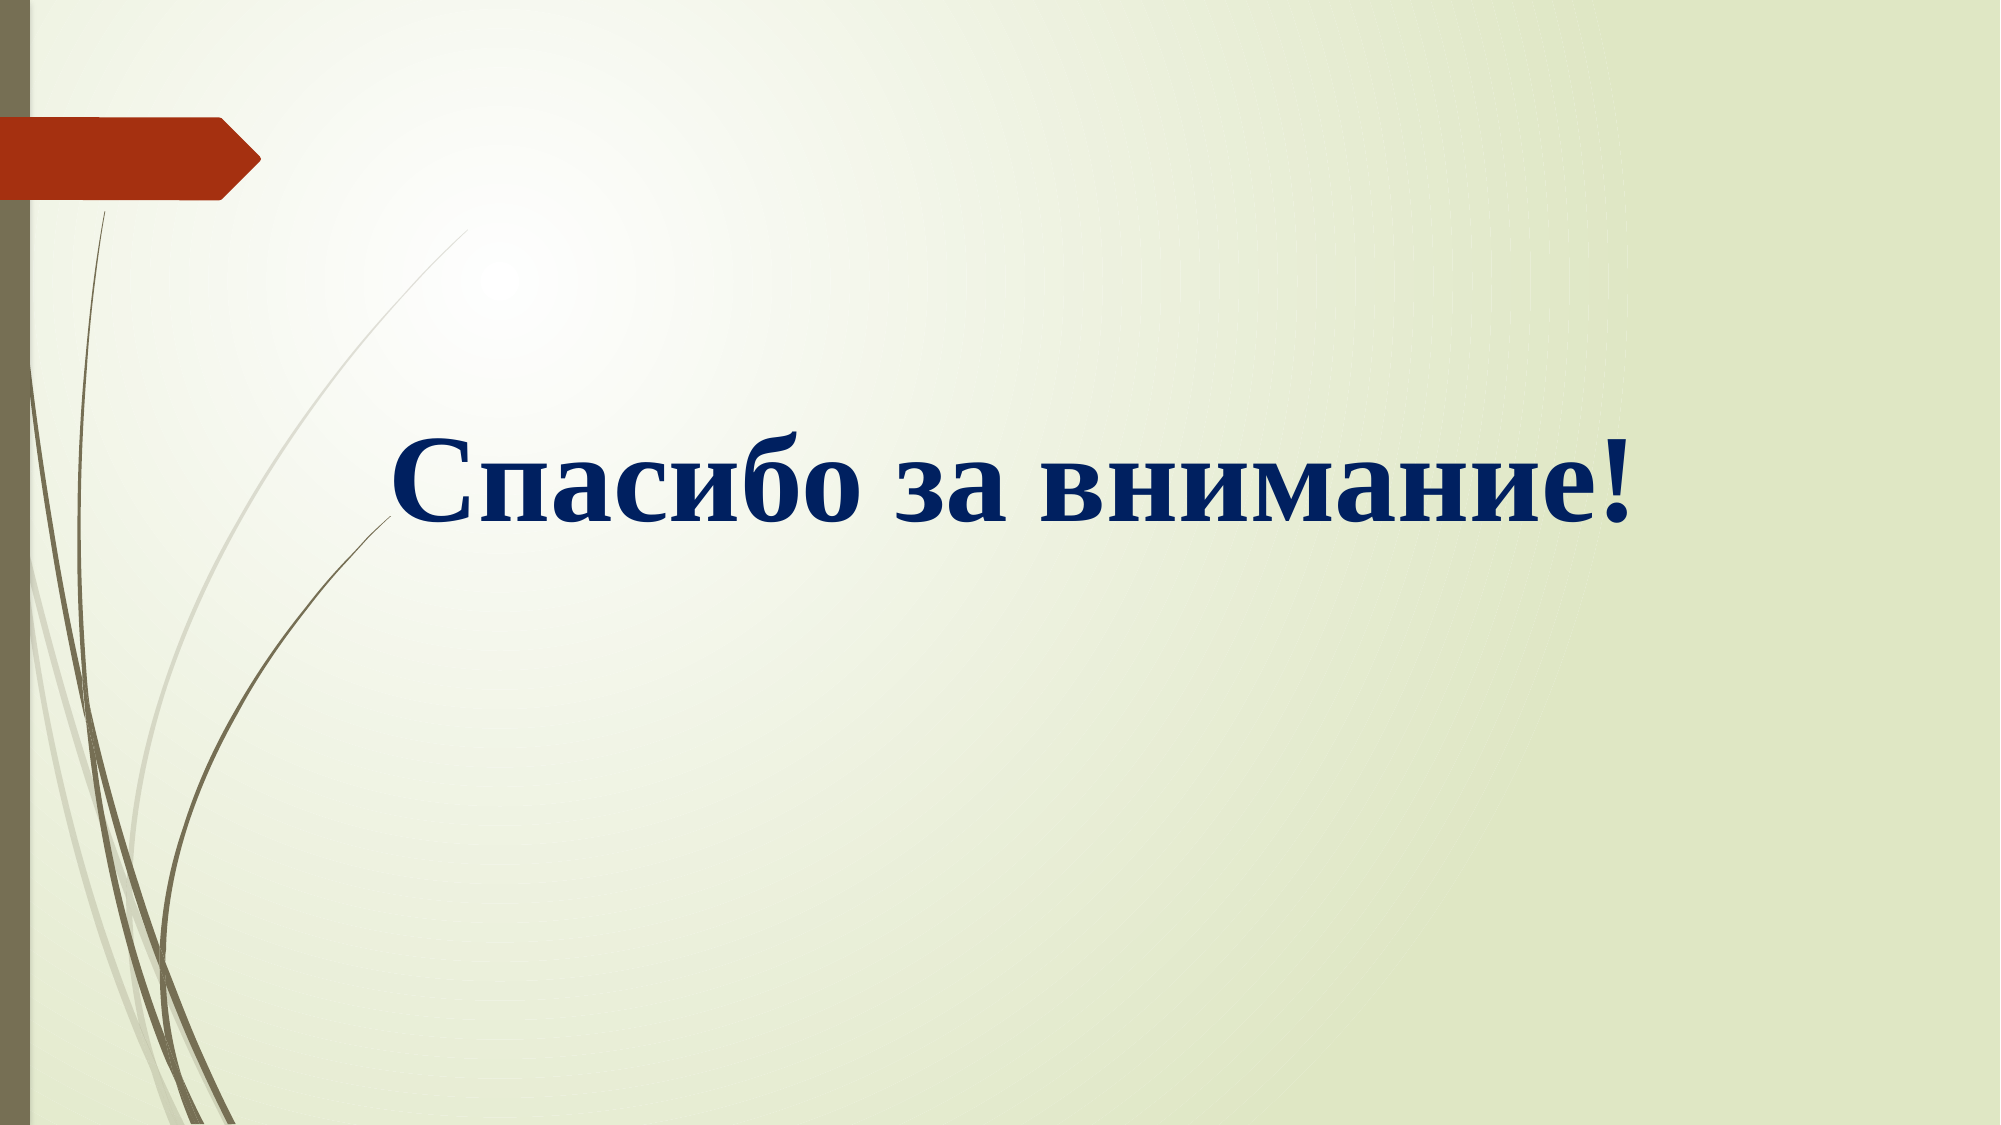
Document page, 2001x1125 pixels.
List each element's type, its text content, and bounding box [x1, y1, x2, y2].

title Спасибо за внимание! [373, 388, 1836, 599]
